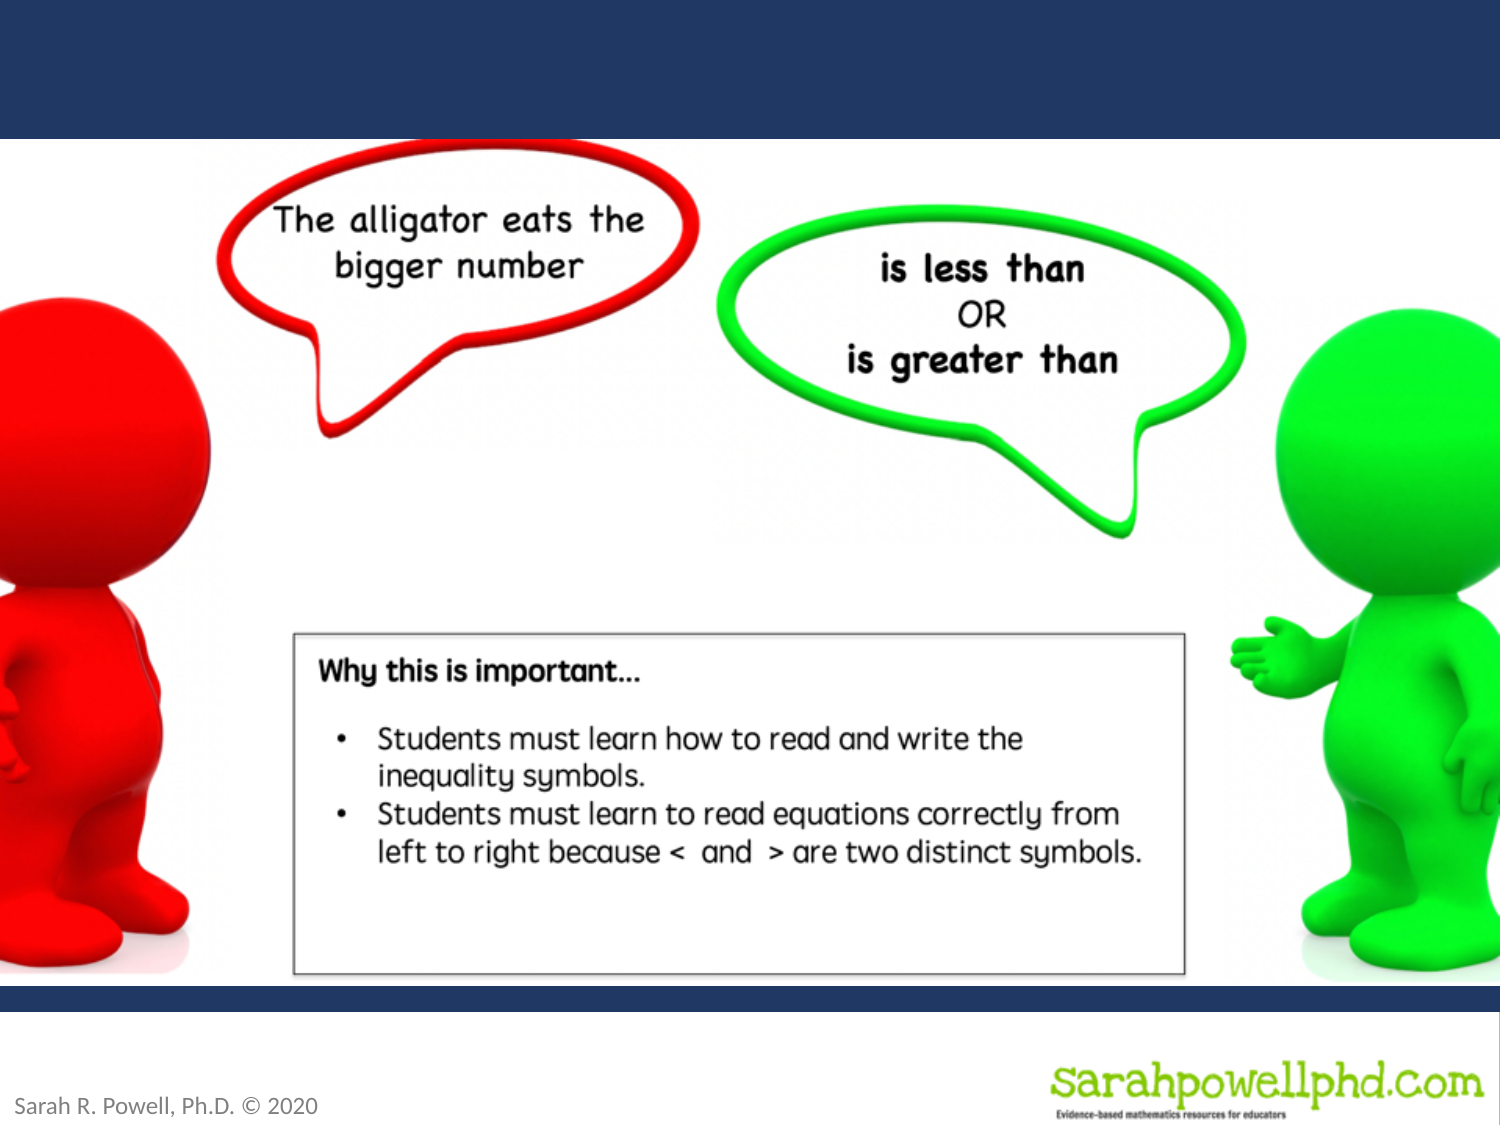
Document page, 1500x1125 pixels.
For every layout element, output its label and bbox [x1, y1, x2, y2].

picture [1032, 1051, 1499, 1125]
picture [0, 139, 1500, 986]
